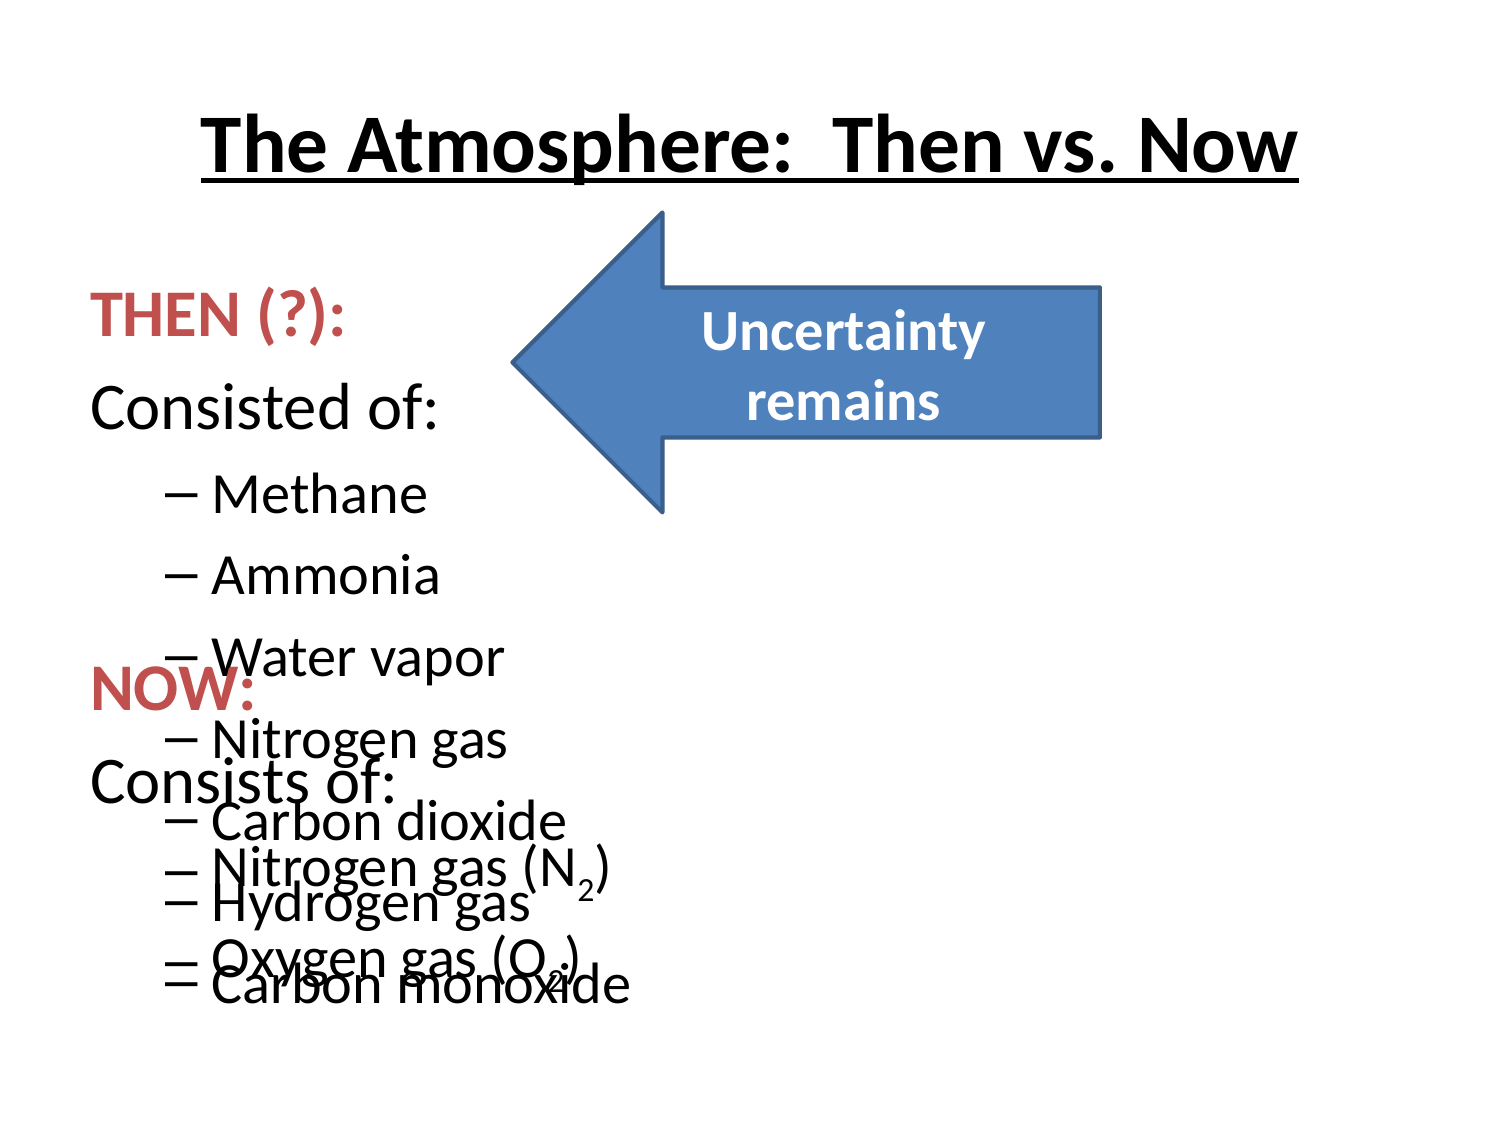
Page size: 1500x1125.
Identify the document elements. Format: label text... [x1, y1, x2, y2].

text_box Uncertainty remains [510, 210, 1102, 515]
list NOW: Consists of: Nitrogen gas (N2) Oxygen gas (O2) [75, 262, 1425, 1005]
title The Atmosphere: Then vs. Now [75, 45, 1425, 233]
